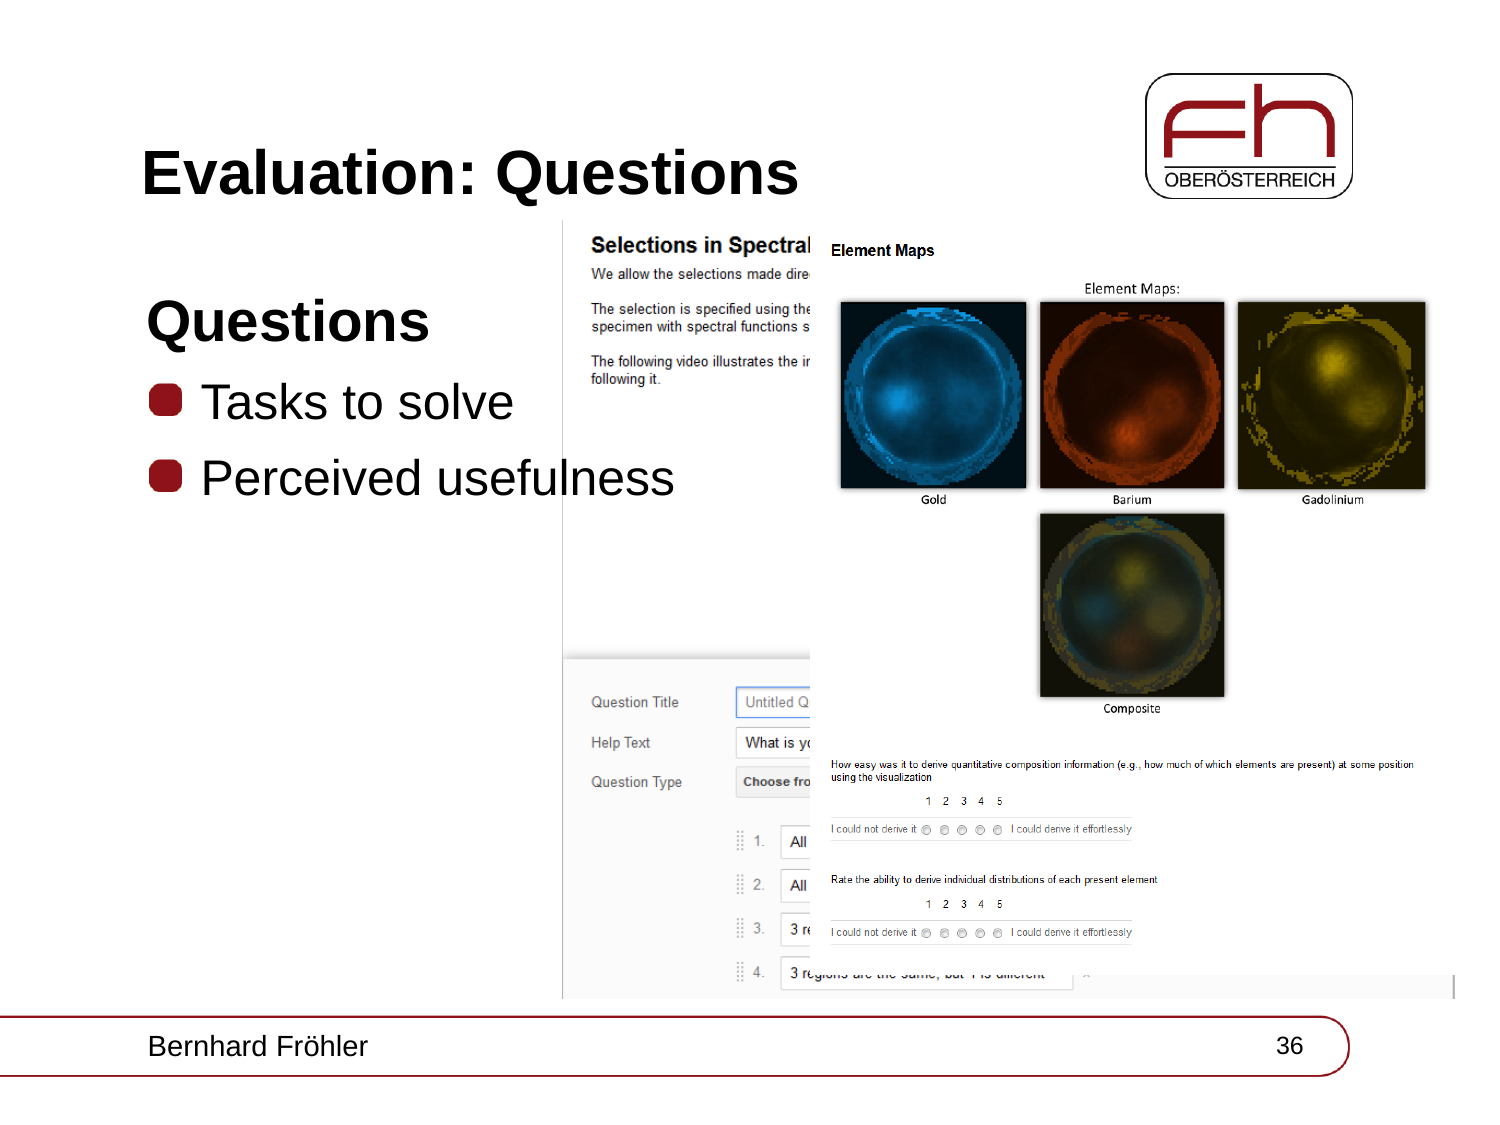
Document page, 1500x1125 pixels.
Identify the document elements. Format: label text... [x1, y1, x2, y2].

picture [0, 1012, 1353, 1080]
title Evaluation: Questions [141, 66, 1108, 208]
footer Bernhard Fröhler [147, 1027, 991, 1062]
picture [562, 220, 1456, 1000]
slide_number 36 [991, 1027, 1304, 1063]
list Questions Tasks to solve Perceived usefulness [129, 283, 557, 953]
picture [149, 456, 182, 495]
picture [149, 380, 182, 419]
picture [1145, 73, 1353, 199]
